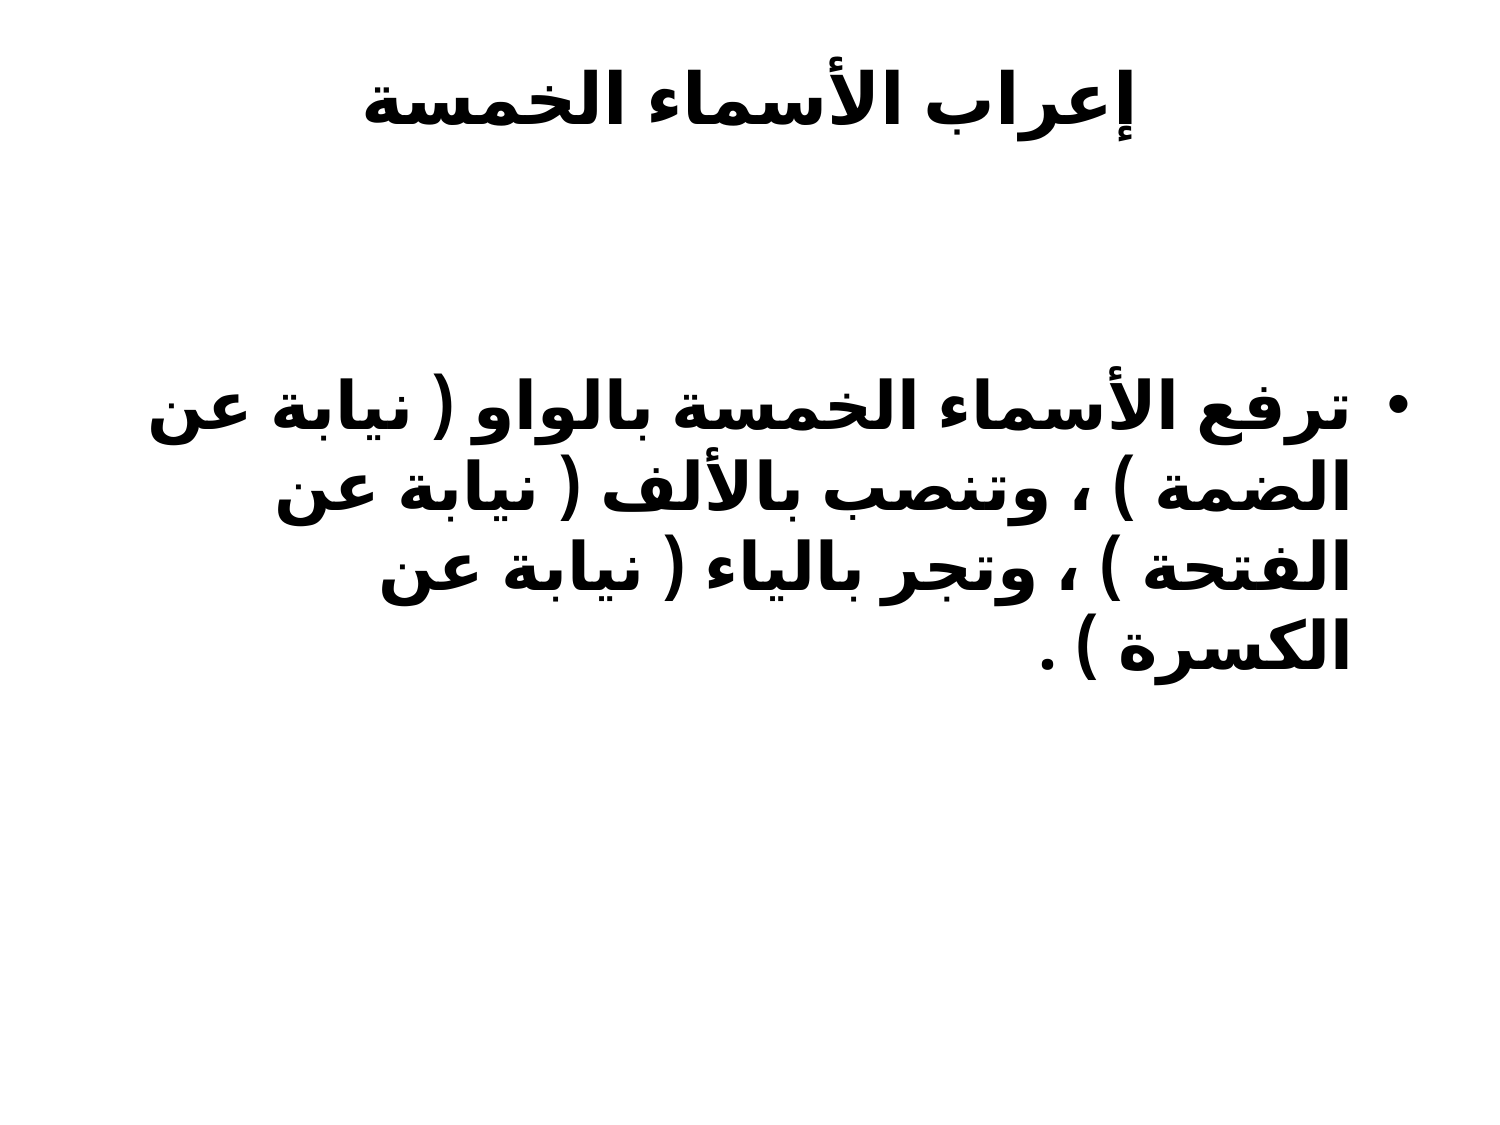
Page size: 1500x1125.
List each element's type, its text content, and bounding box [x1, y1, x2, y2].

list ترفع الأسماء الخمسة بالواو ( نيابة عن الضمة ) ، وتنصب بالألف ( نيابة عن الفتحة ) ، وتجر بالياء ( نيابة عن الكسرة ) . [75, 262, 1425, 1005]
title إعراب الأسماء الخمسة [75, 45, 1425, 233]
